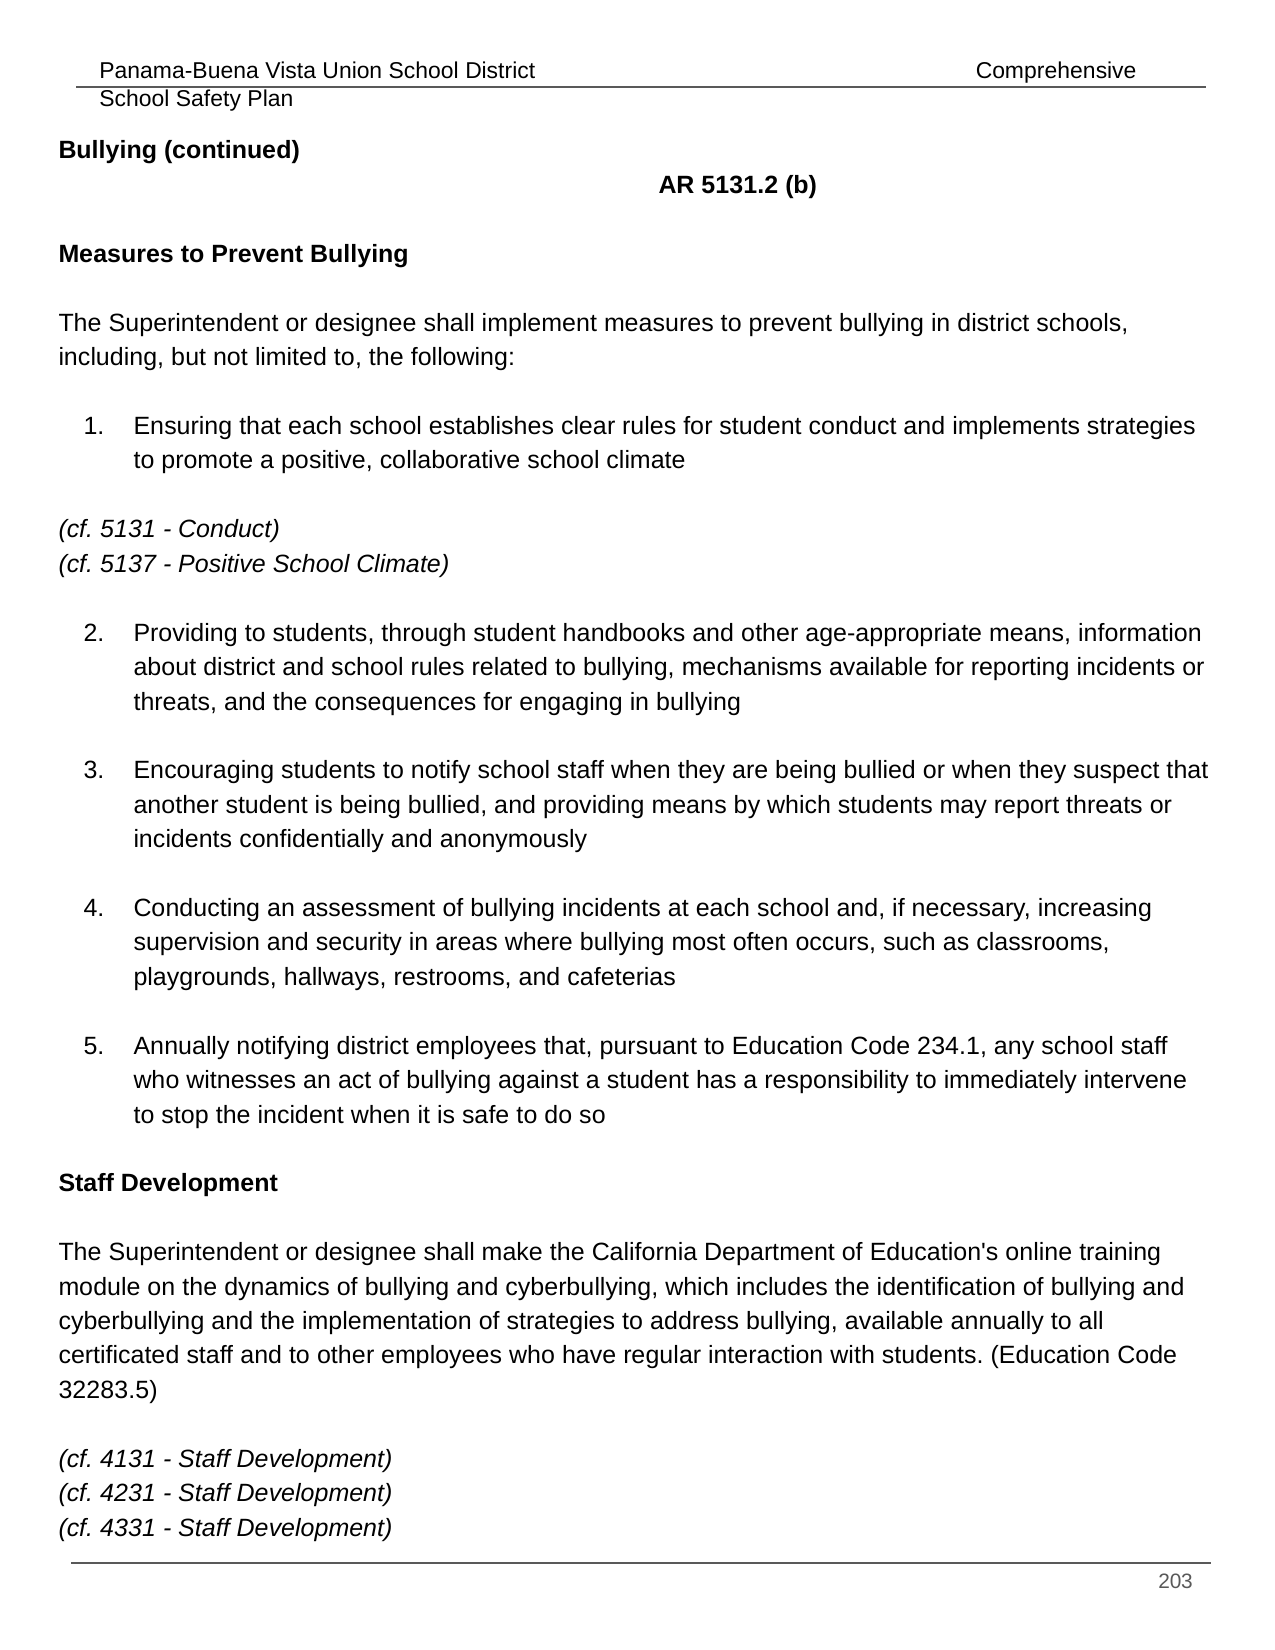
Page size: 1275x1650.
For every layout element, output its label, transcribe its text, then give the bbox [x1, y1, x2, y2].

list Bullying (continued) AR 5131.2 (b) Measures to Prevent Bullying The Superintendent or designee shall implement measures to prevent bullying in district schools, including, but not limited to, the following: Ensuring that each school establishes clear rules for student conduct and implements strategies to promote a positive, collaborative school climate (cf. 5131 - Conduct) (cf. 5137 - Positive School Climate) Providing to students, through student handbooks and other age-appropriate means, information about district and school rules related to bullying, mechanisms available for reporting incidents or threats, and the consequences for engaging in bullying Encouraging students to notify school staff when they are being bullied or when they suspect that another student is being bullied, and providing means by which students may report threats or incidents confidentially and anonymously Conducting an assessment of bullying incidents at each school and, if necessary, increasing supervision and security in areas where bullying most often occurs, such as classrooms, playgrounds, hallways, restrooms, and cafeterias Annually notifying district employees that, pursuant to Education Code 234.1, any school staff who witnesses an act of bullying against a student has a responsibility to immediately intervene to stop the incident when it is safe to do so Staff Development The Superintendent or designee shall make the California Department of Education's online training module on the dynamics of bullying and cyberbullying, which includes the identification of bullying and cyberbullying and the implementation of strategies to address bullying, available annually to all certificated staff and to other employees who have regular interaction with students. (Education Code 32283.5) (cf. 4131 - Staff Development) (cf. 4231 - Staff Development) (cf. 4331 - Staff Development) [43, 114, 1232, 1573]
slide_number ‹#› [1131, 1552, 1208, 1623]
